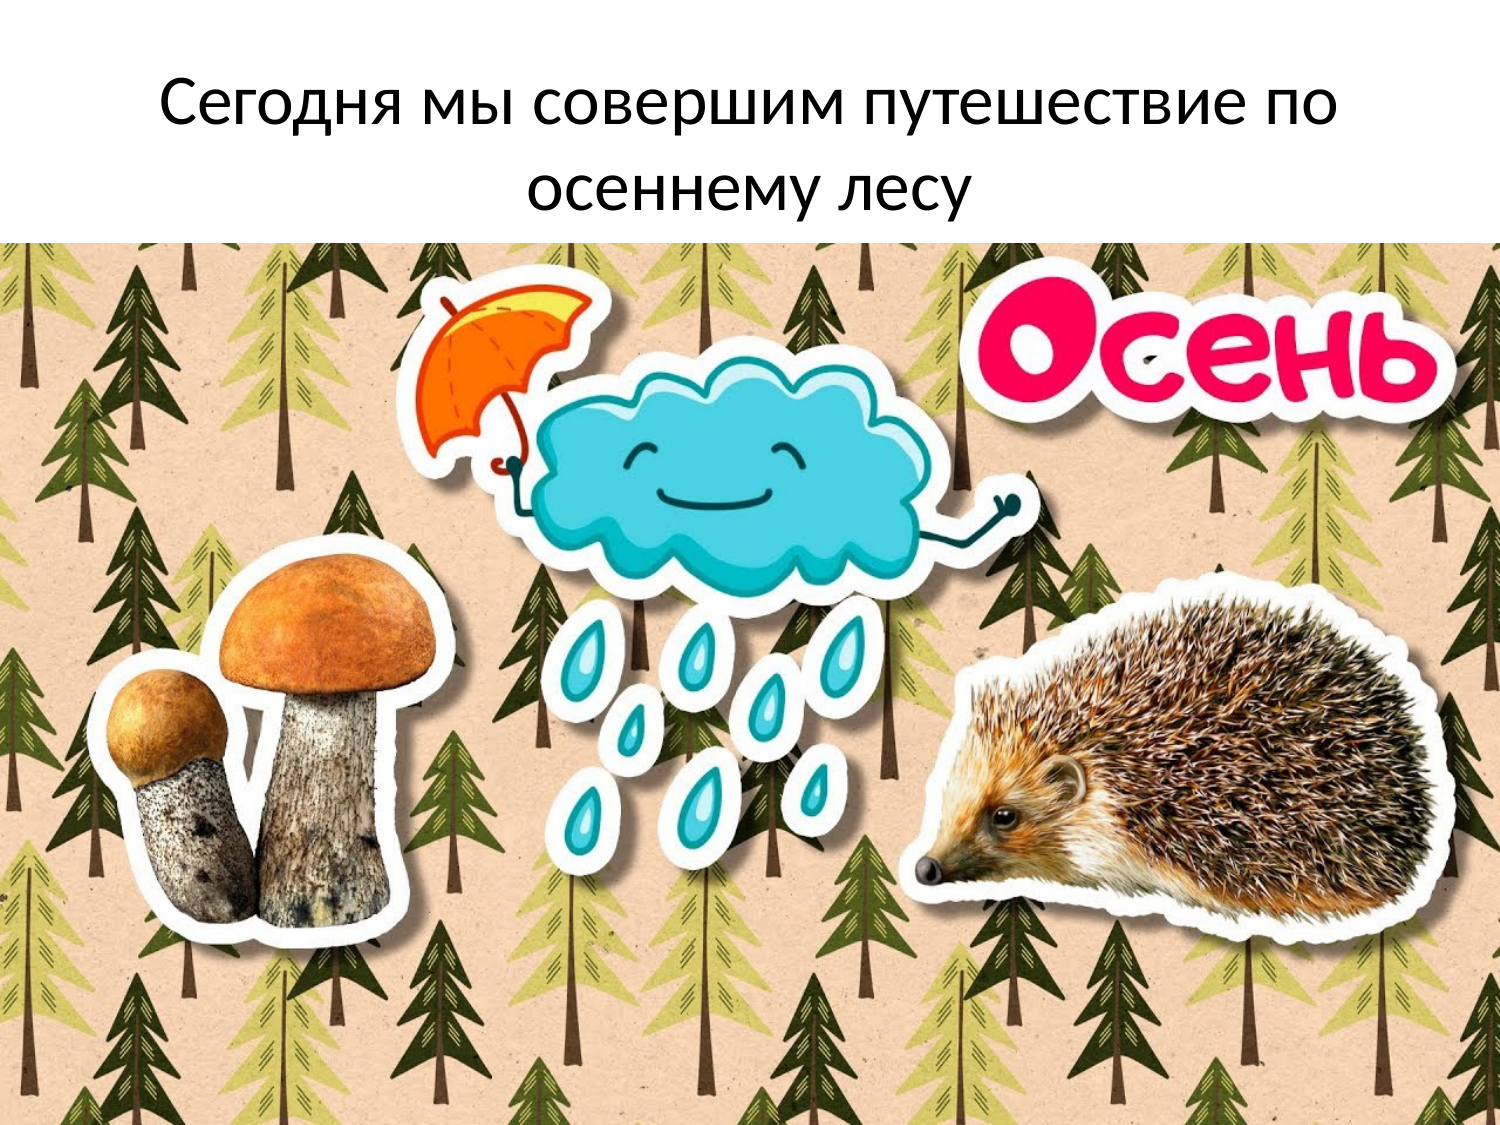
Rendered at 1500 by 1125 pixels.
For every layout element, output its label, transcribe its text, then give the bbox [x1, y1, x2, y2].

title Сегодня мы совершим путешествие по осеннему лесу [75, 45, 1425, 233]
picture [0, 243, 1500, 1125]
